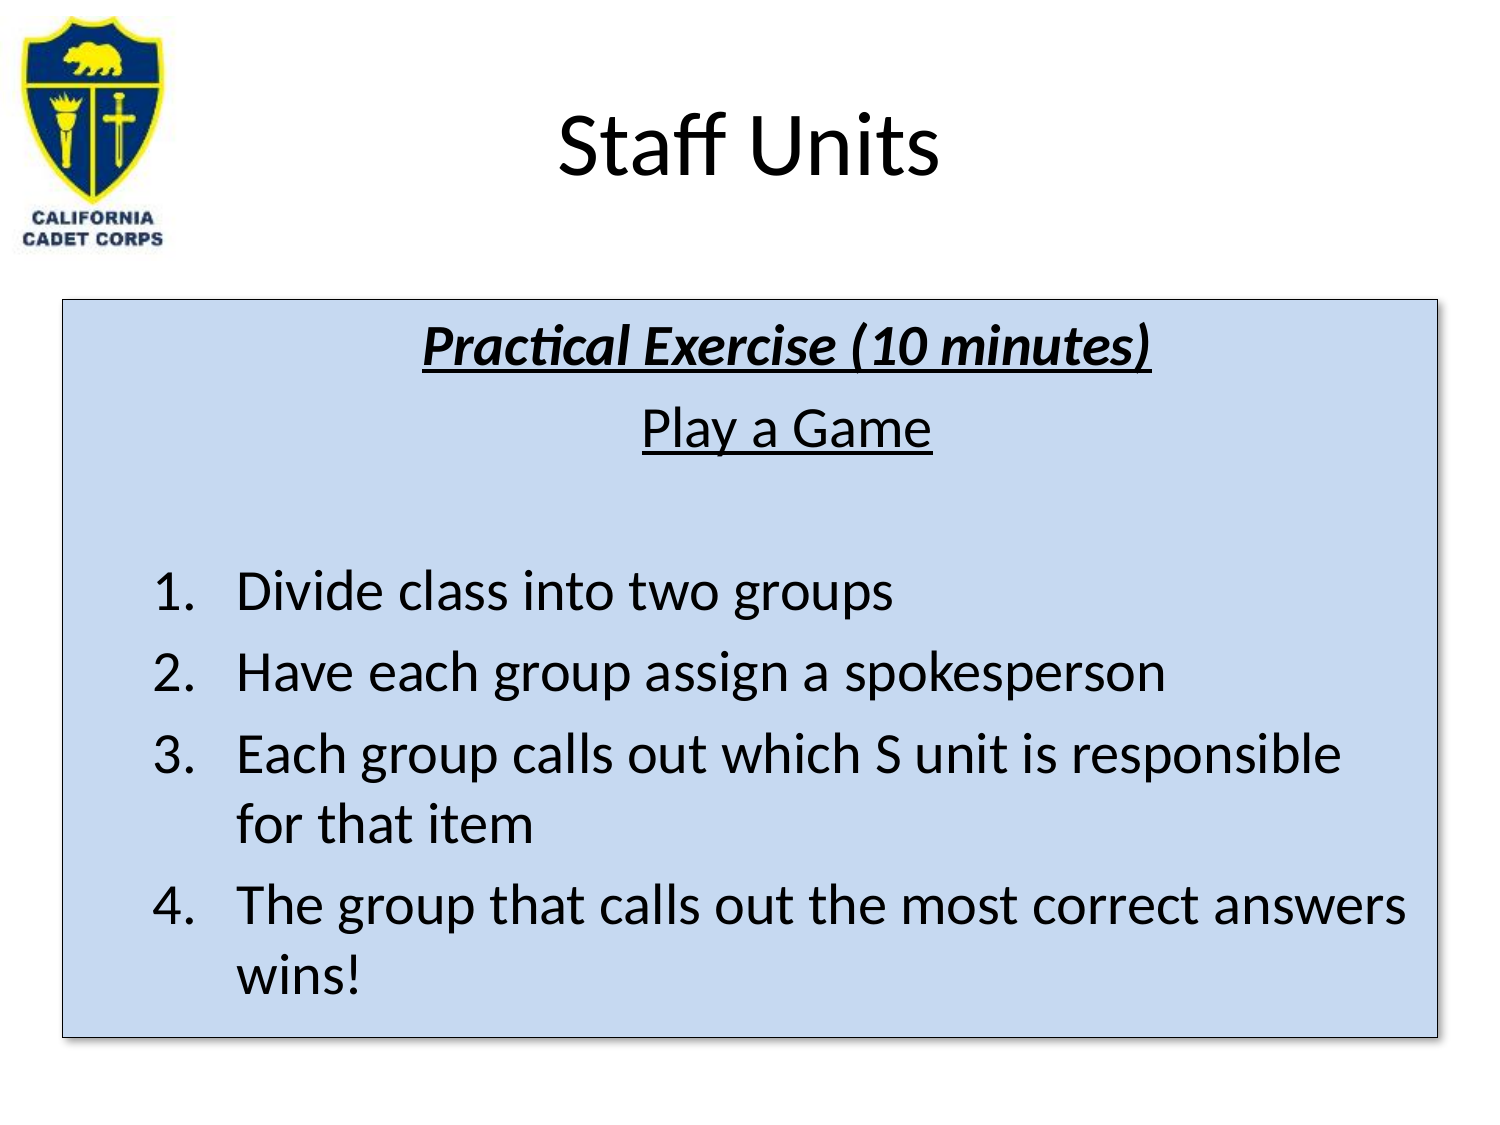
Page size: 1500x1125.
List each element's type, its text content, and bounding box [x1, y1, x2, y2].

list Practical Exercise (10 minutes) Play a Game Divide class into two groups Have each group assign a spokesperson Each group calls out which S unit is responsible for that item The group that calls out the most correct answers wins! [62, 299, 1438, 1038]
title Staff Units [162, 45, 1338, 233]
picture [0, 16, 186, 261]
